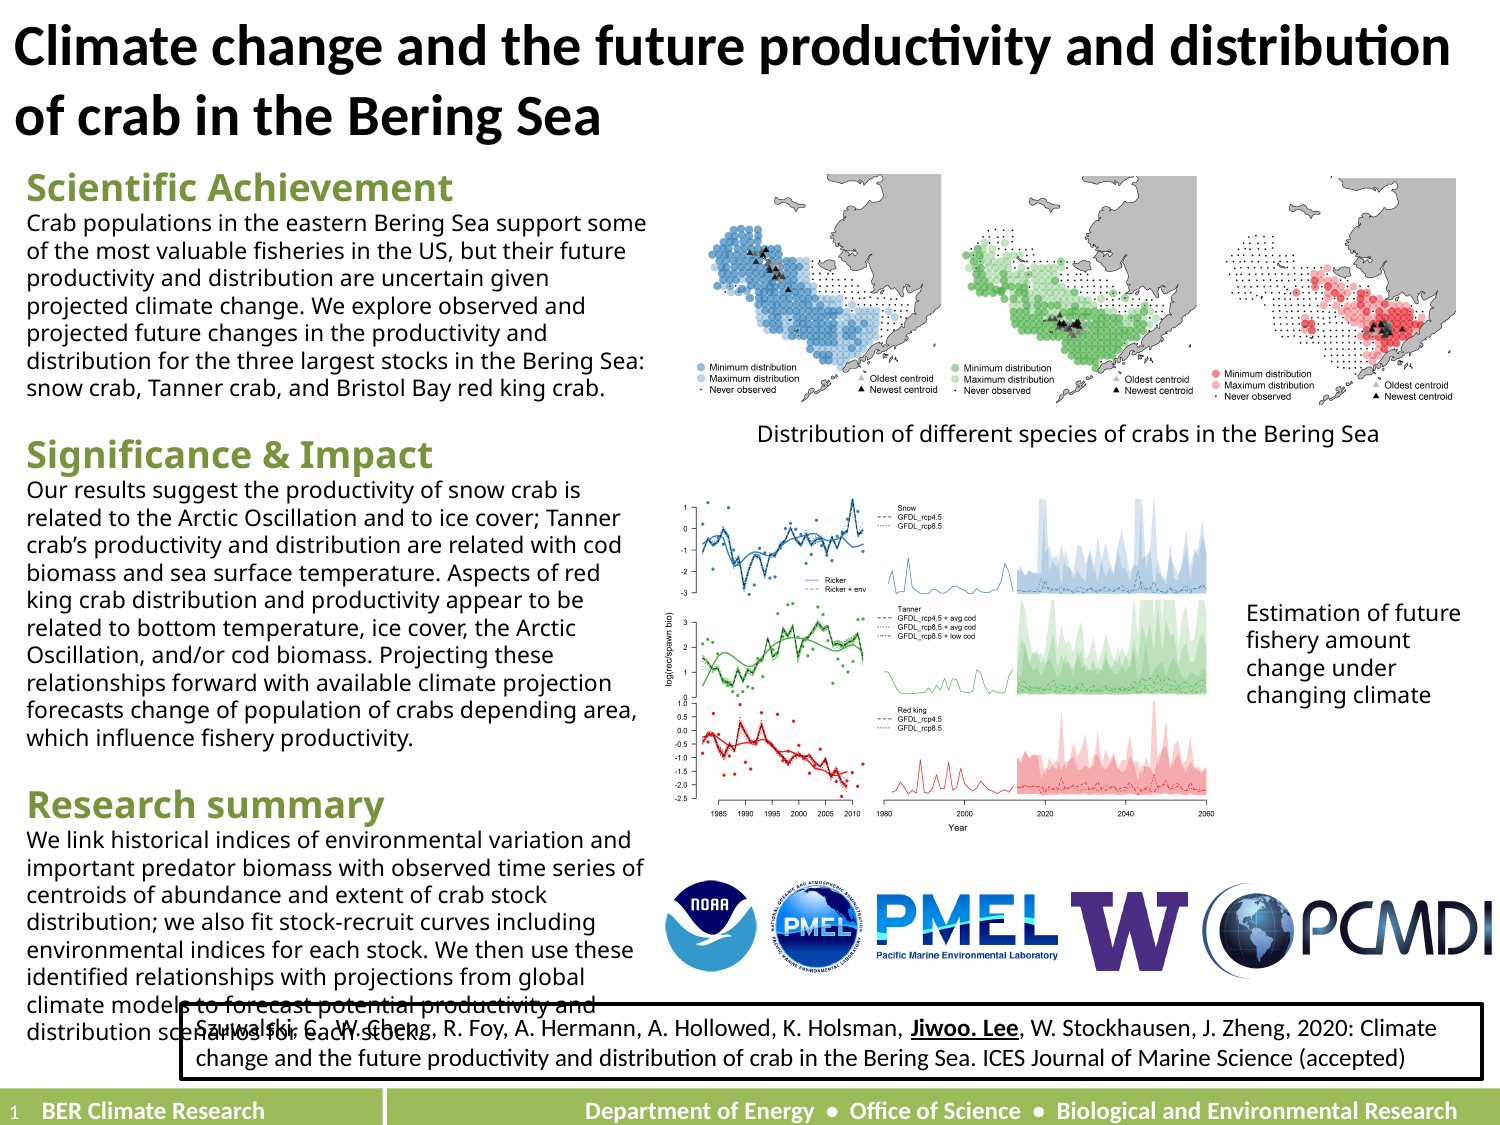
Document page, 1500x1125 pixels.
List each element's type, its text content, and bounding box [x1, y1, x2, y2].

picture [1200, 880, 1500, 981]
text_box Climate change and the future productivity and distribution of crab in the Bering Sea [0, 0, 1500, 155]
text_box Estimation of future fishery amount change under changing climate [1233, 591, 1483, 716]
picture [661, 874, 1188, 984]
text_box Scientific Achievement Crab populations in the eastern Bering Sea support some of the most valuable fisheries in the US, but their future productivity and distribution are uncertain given projected climate change. We explore observed and projected future changes in the productivity and distribution for the three largest stocks in the Bering Sea: snow crab, Tanner crab, and Bristol Bay red king crab. Significance & Impact Our results suggest the productivity of snow crab is related to the Arctic Oscillation and to ice cover; Tanner crab’s productivity and distribution are related with cod biomass and sea surface temperature. Aspects of red king crab distribution and productivity appear to be related to bottom temperature, ice cover, the Arctic Oscillation, and/or cod biomass. Projecting these relationships forward with available climate projection forecasts change of population of crabs depending area, which influence fishery productivity. Research summary We link historical indices of environmental variation and important predator biomass with observed time series of centroids of abundance and extent of crab stock distribution; we also fit stock-recruit curves including environmental indices for each stock. We then use these identified relationships with projections from global climate models to forecast potential productivity and distribution scenarios for each stock. [11, 156, 669, 1053]
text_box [684, 174, 1464, 413]
picture [660, 462, 1229, 838]
text_box Distribution of different species of crabs in the Bering Sea [742, 412, 1500, 455]
text_box Szuwalski, C., W. Cheng, R. Foy, A. Hermann, A. Hollowed, K. Holsman, Jiwoo. Lee, W. Stockhausen, J. Zheng, 2020: Climate change and the future productivity and distribution of crab in the Bering Sea. ICES Journal of Marine Science (accepted) [179, 1002, 1484, 1081]
